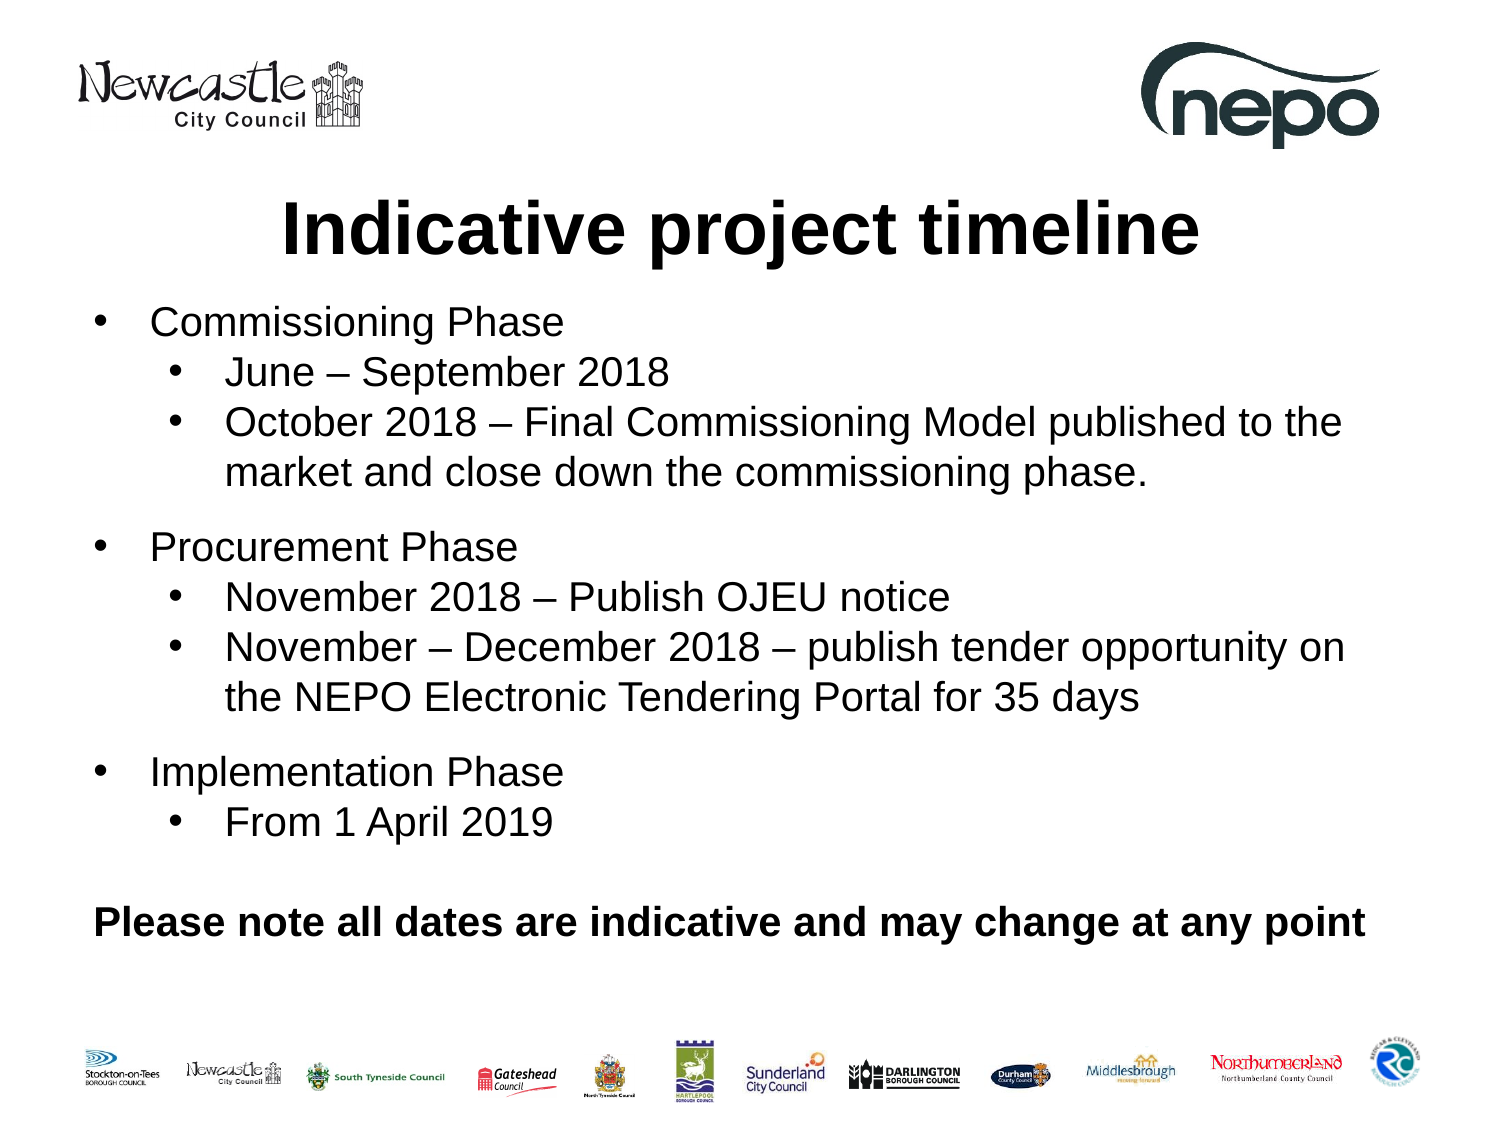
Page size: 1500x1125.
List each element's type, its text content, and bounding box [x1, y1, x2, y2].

picture [186, 1060, 281, 1085]
picture [984, 1054, 1058, 1098]
picture [1075, 1046, 1186, 1090]
picture [78, 60, 363, 131]
picture [741, 1049, 828, 1096]
picture [1367, 1034, 1421, 1087]
picture [674, 1039, 715, 1103]
picture [1141, 42, 1380, 150]
picture [584, 1053, 635, 1099]
picture [1209, 1055, 1342, 1093]
text_box Indicative project timeline Commissioning Phase June – September 2018 October 2018 – Final Commissioning Model published to the market and close down the commissioning phase. Procurement Phase November 2018 – Publish OJEU notice November – December 2018 – publish tender opportunity on the NEPO Electronic Tendering Portal for 35 days Implementation Phase From 1 April 2019 Please note all dates are indicative and may change at any point [78, 172, 1406, 953]
picture [83, 1045, 161, 1087]
picture [477, 1067, 558, 1099]
picture [849, 1058, 960, 1090]
picture [305, 1062, 446, 1091]
